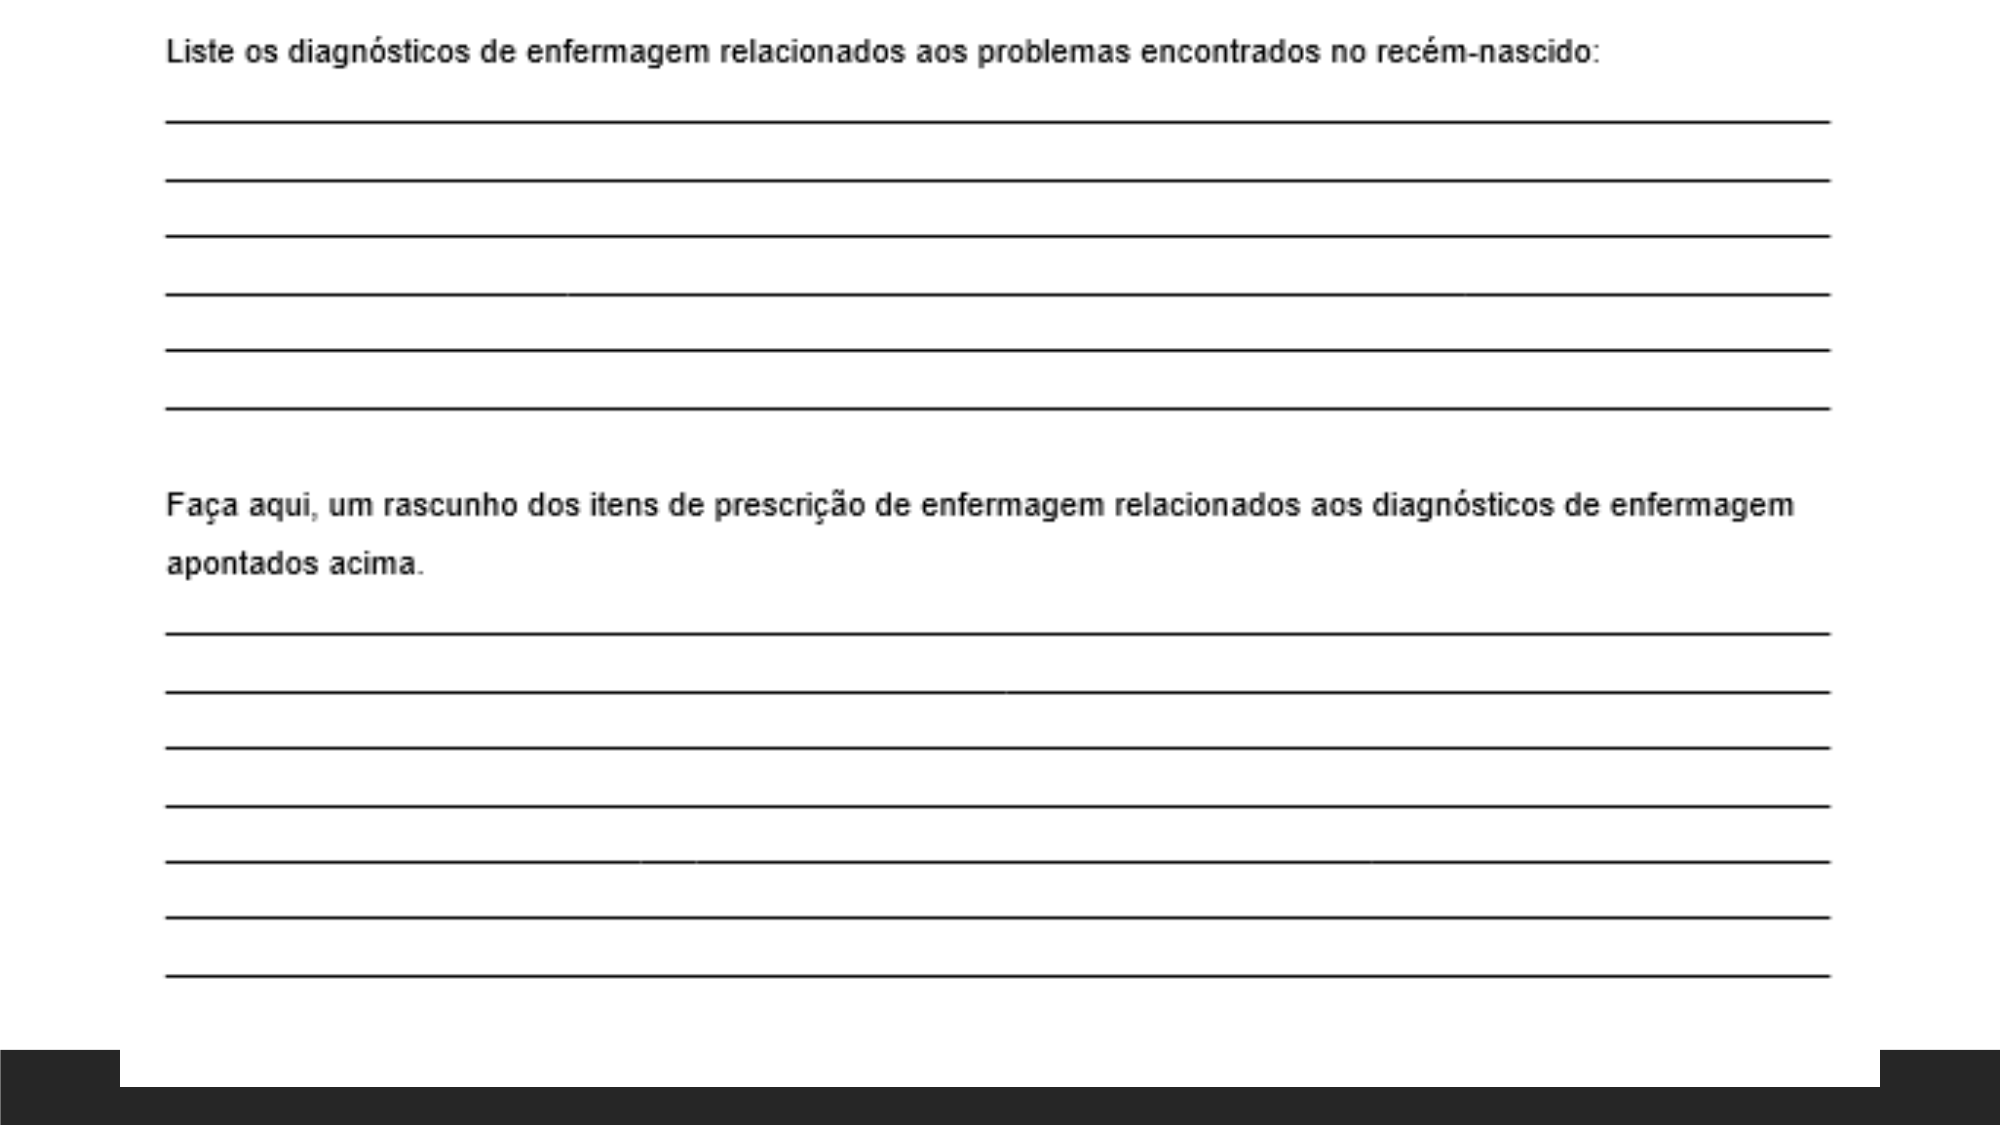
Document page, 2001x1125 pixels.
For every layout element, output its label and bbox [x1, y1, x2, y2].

list [120, 0, 1880, 1088]
